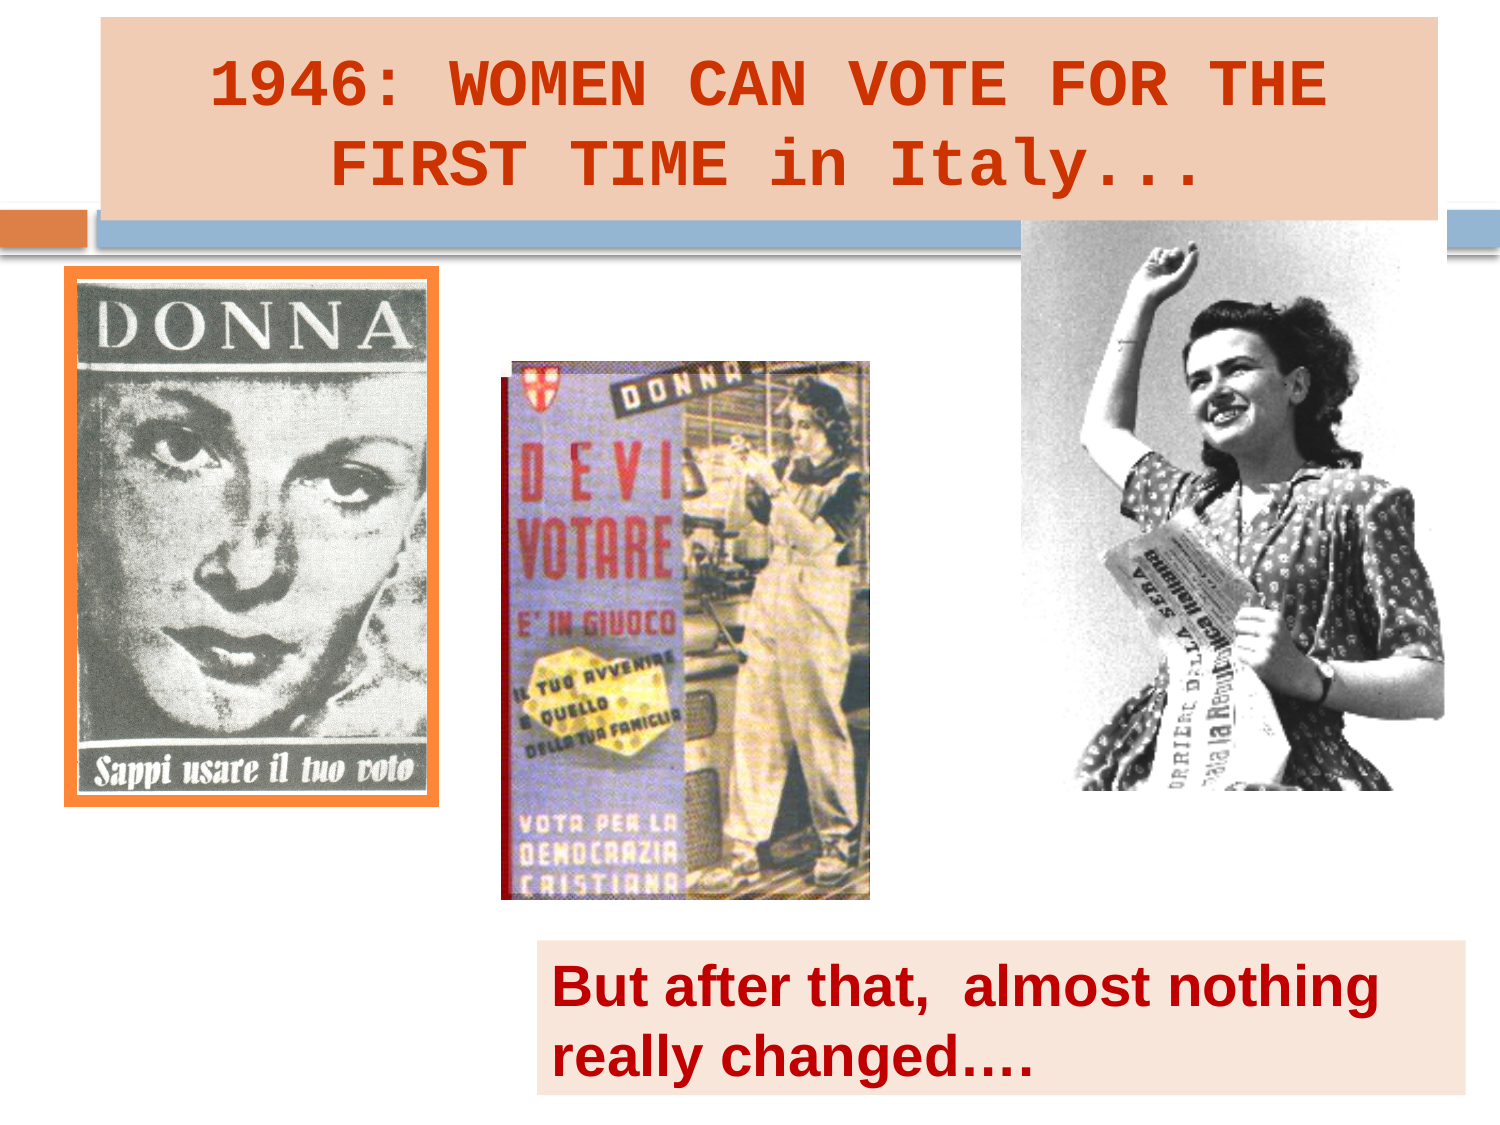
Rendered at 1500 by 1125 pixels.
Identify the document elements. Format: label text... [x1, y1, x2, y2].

text_box But after that, almost nothing really changed…. [537, 940, 1466, 1096]
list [1021, 184, 1448, 791]
title 1946: WOMEN CAN VOTE FOR THE FIRST TIME in Italy... [100, 16, 1439, 221]
picture [501, 361, 871, 900]
picture [76, 278, 427, 795]
